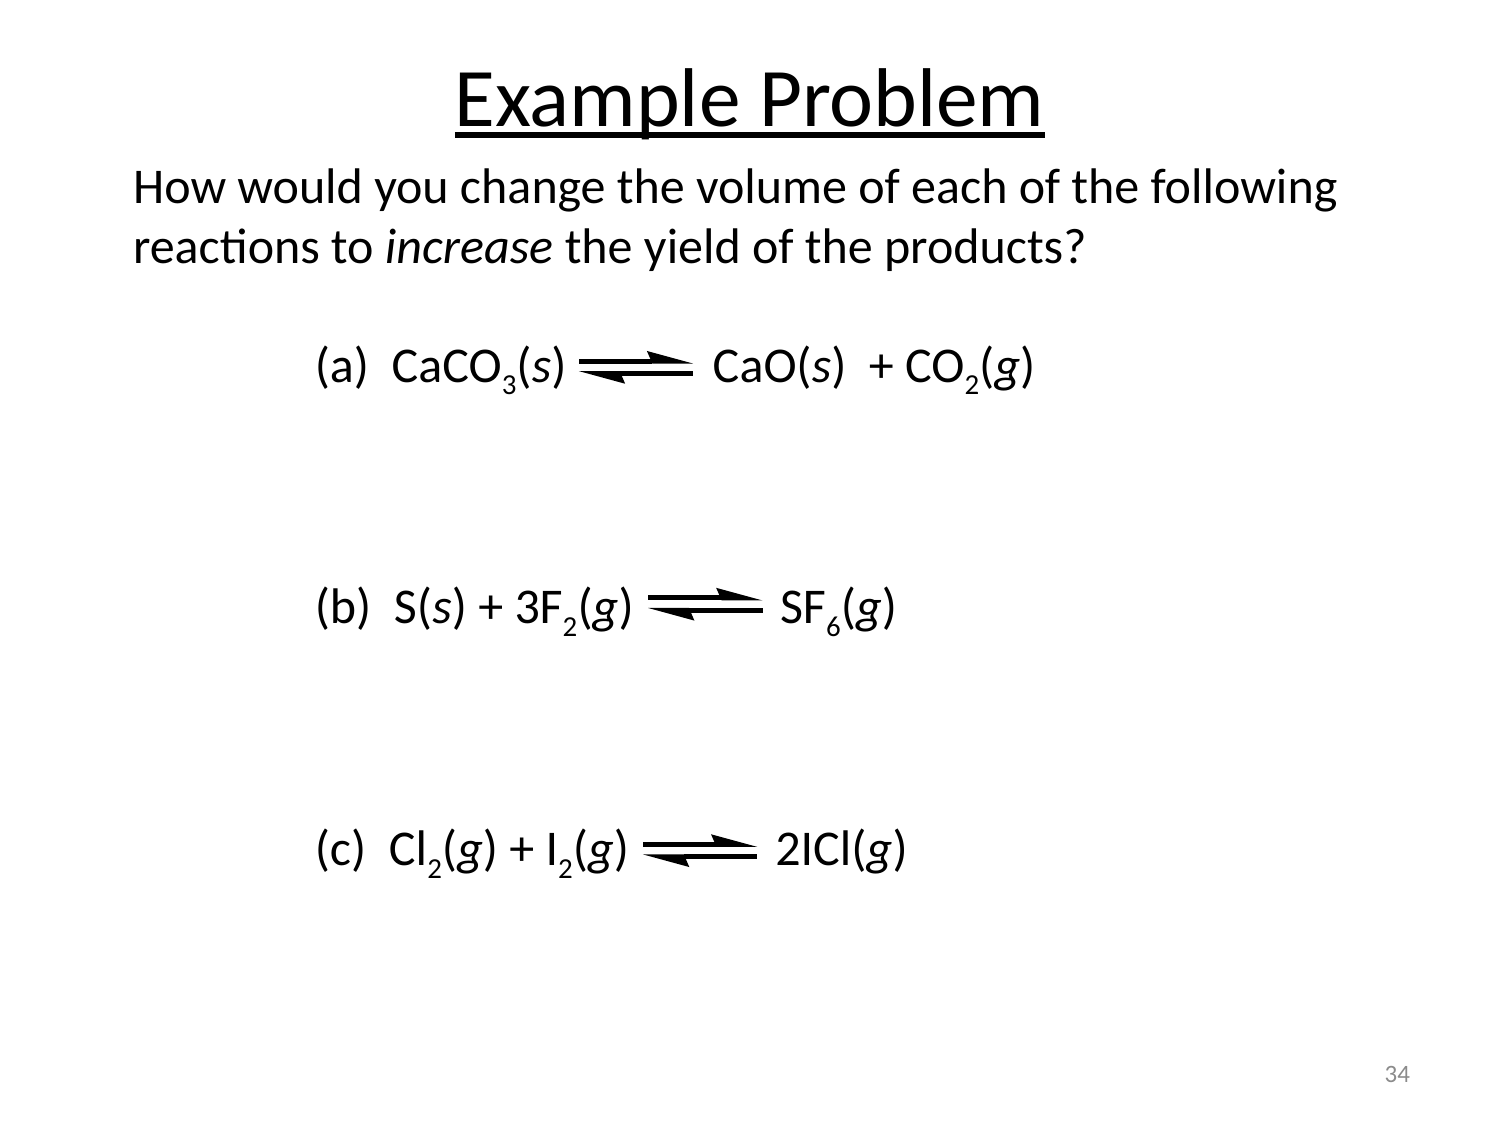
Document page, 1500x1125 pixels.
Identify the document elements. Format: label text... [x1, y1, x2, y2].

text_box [299, 808, 1110, 945]
text_box How would you change the volume of each of the following reactions to increase the yield of the products? [118, 145, 1450, 281]
slide_number 34 [1074, 1042, 1425, 1103]
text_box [299, 324, 1297, 401]
text_box Example Problem [74, 0, 1425, 188]
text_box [299, 566, 1117, 643]
